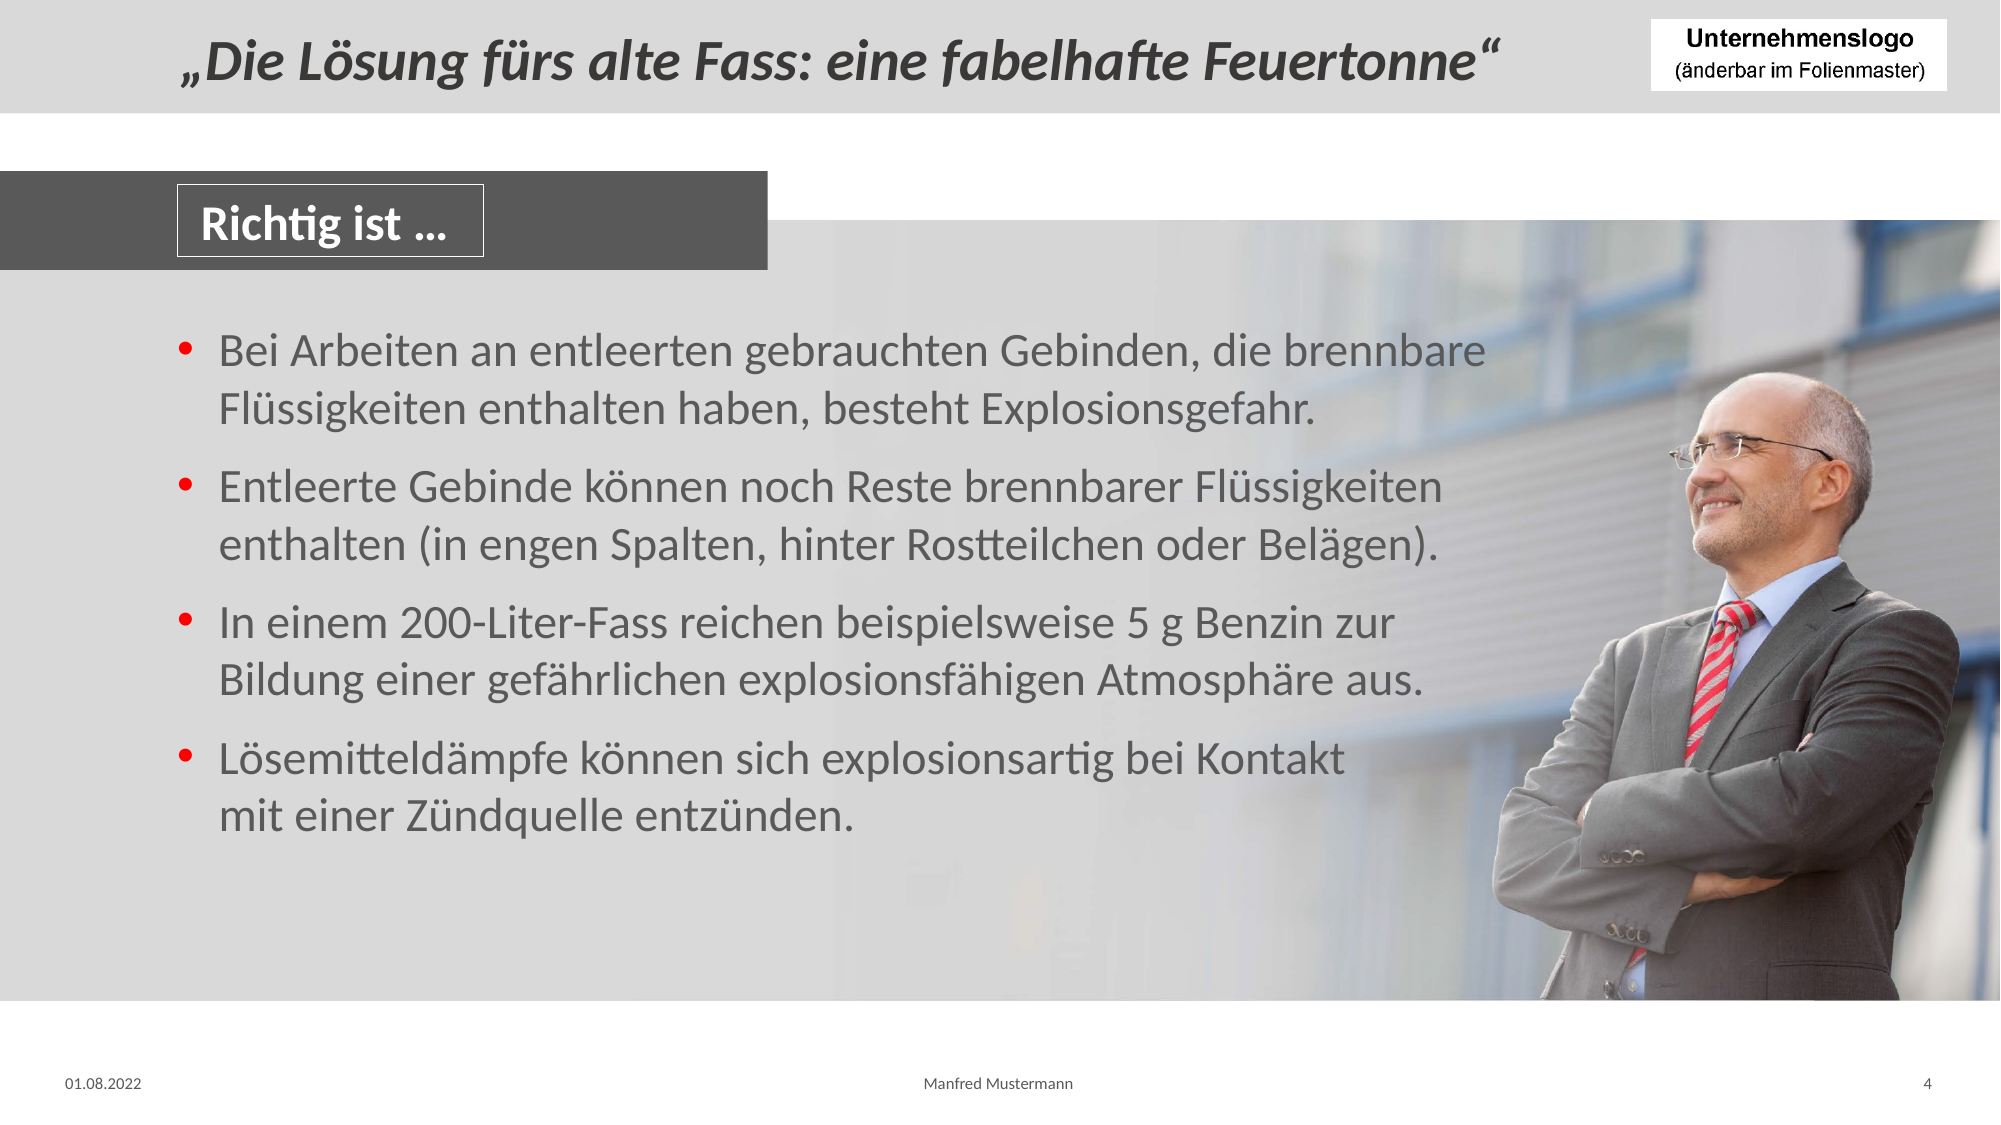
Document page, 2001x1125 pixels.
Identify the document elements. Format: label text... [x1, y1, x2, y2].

picture [0, 220, 2000, 1001]
picture [1651, 19, 1947, 91]
text_box [0, 170, 769, 220]
footer Manfred Mustermann [661, 1065, 1337, 1125]
slide_number 4 [1496, 1065, 1947, 1125]
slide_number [50, 1065, 501, 1125]
text_box Richtig ist … [177, 184, 484, 220]
